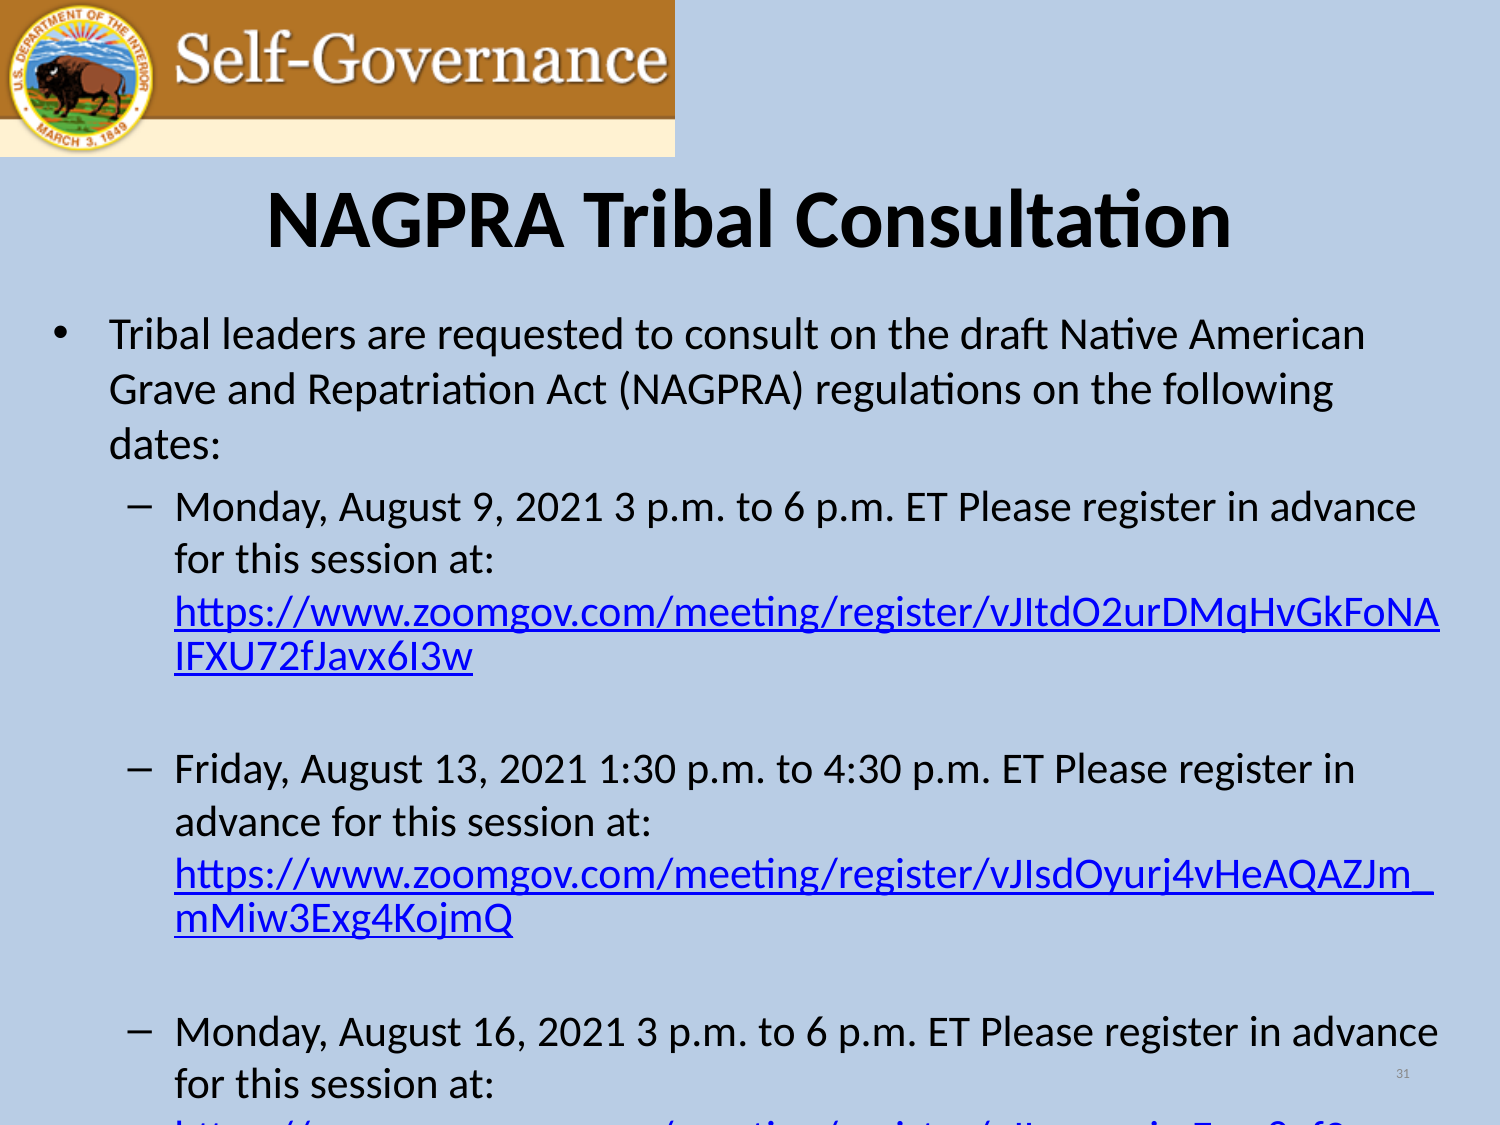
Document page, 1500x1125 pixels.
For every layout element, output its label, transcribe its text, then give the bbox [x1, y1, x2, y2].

list Tribal leaders are requested to consult on the draft Native American Grave and Repatriation Act (NAGPRA) regulations on the following dates: Monday, August 9, 2021 3 p.m. to 6 p.m. ET Please register in advance for this session at: https://www.zoomgov.com/meeting/register/vJItdO2urDMqHvGkFoNAIFXU72fJavx6I3w Friday, August 13, 2021 1:30 p.m. to 4:30 p.m. ET Please register in advance for this session at: https://www.zoomgov.com/meeting/register/vJIsdOyurj4vHeAQAZJm_mMiw3Exg4KojmQ Monday, August 16, 2021 3 p.m. to 6 p.m. ET Please register in advance for this session at: https://www.zoomgov.com/meeting/register/vJIsc-mrrjsrEpw8ef3mxw8-w-TfpqAkQfw [37, 296, 1463, 1015]
picture [0, 0, 676, 157]
slide_number 31 [1074, 1042, 1425, 1103]
title NAGPRA Tribal Consultation [26, 136, 1474, 293]
